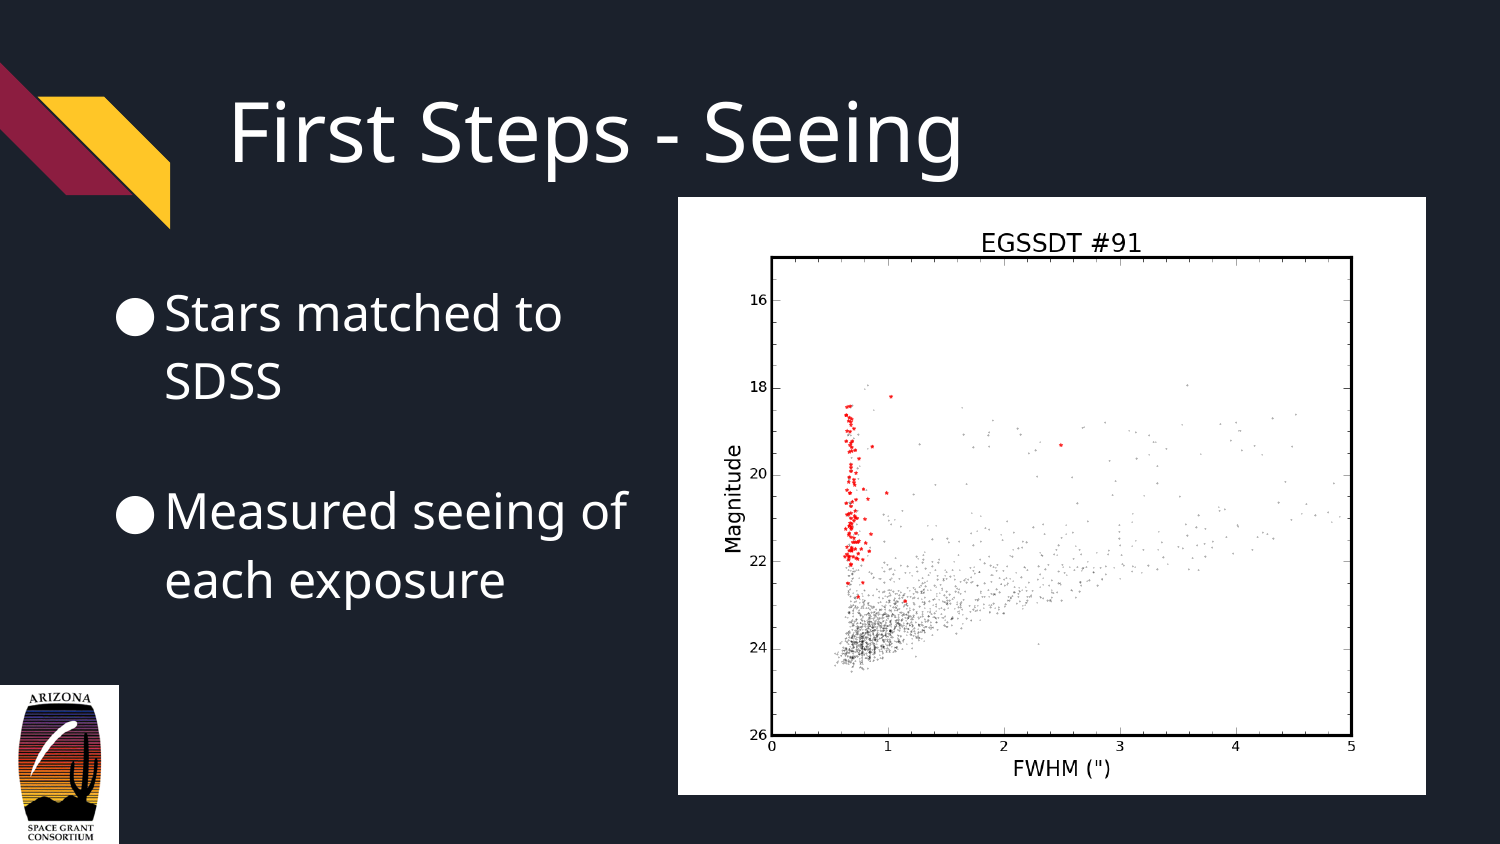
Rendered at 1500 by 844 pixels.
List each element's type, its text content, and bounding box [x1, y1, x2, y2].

picture [678, 196, 1426, 795]
picture [0, 685, 119, 844]
title First Steps - Seeing [212, 64, 1368, 215]
list Stars matched to SDSS Measured seeing of each exposure [74, 257, 653, 735]
